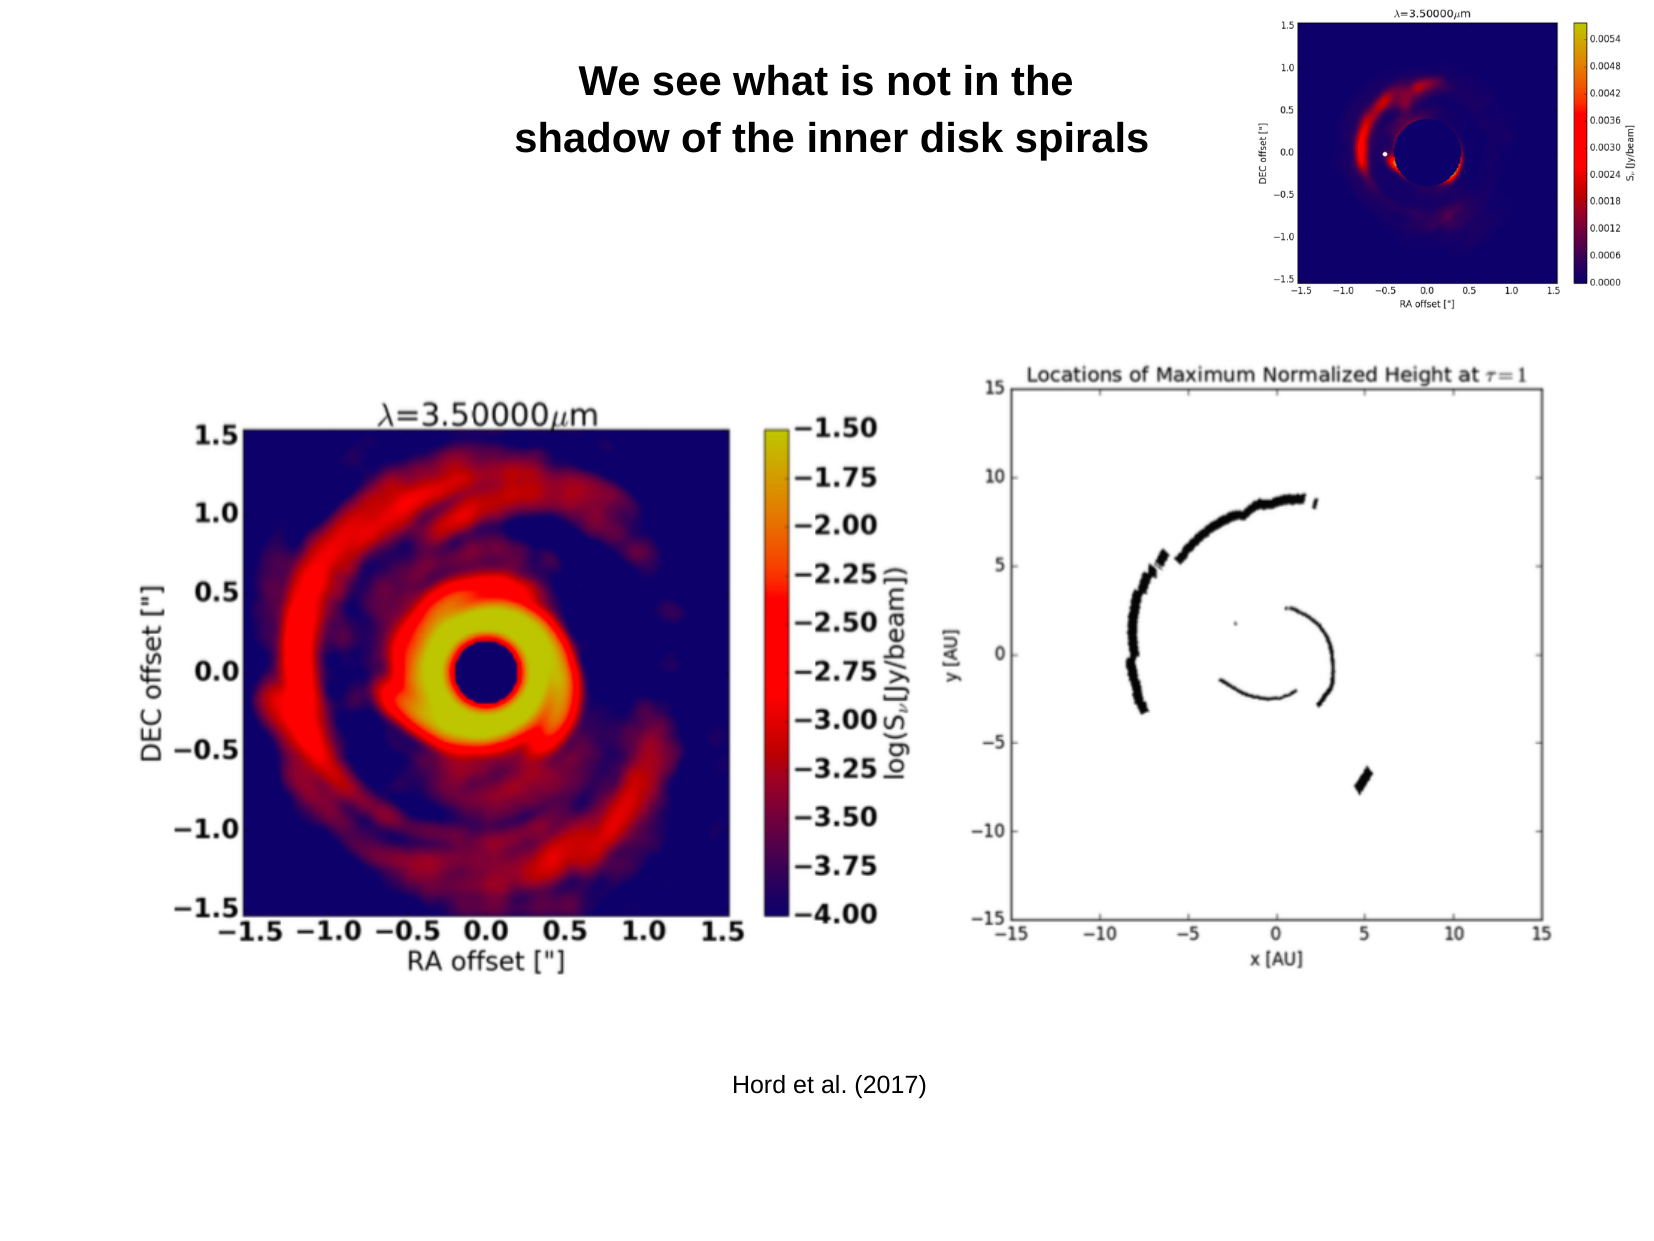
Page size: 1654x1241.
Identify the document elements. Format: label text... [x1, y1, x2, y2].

text_box We see what is not in the shadow of the inner disk spirals [87, 45, 1233, 104]
picture [80, 332, 1583, 995]
picture [1238, 0, 1653, 316]
text_box Hord et al. (2017) [4, 1063, 1654, 1123]
